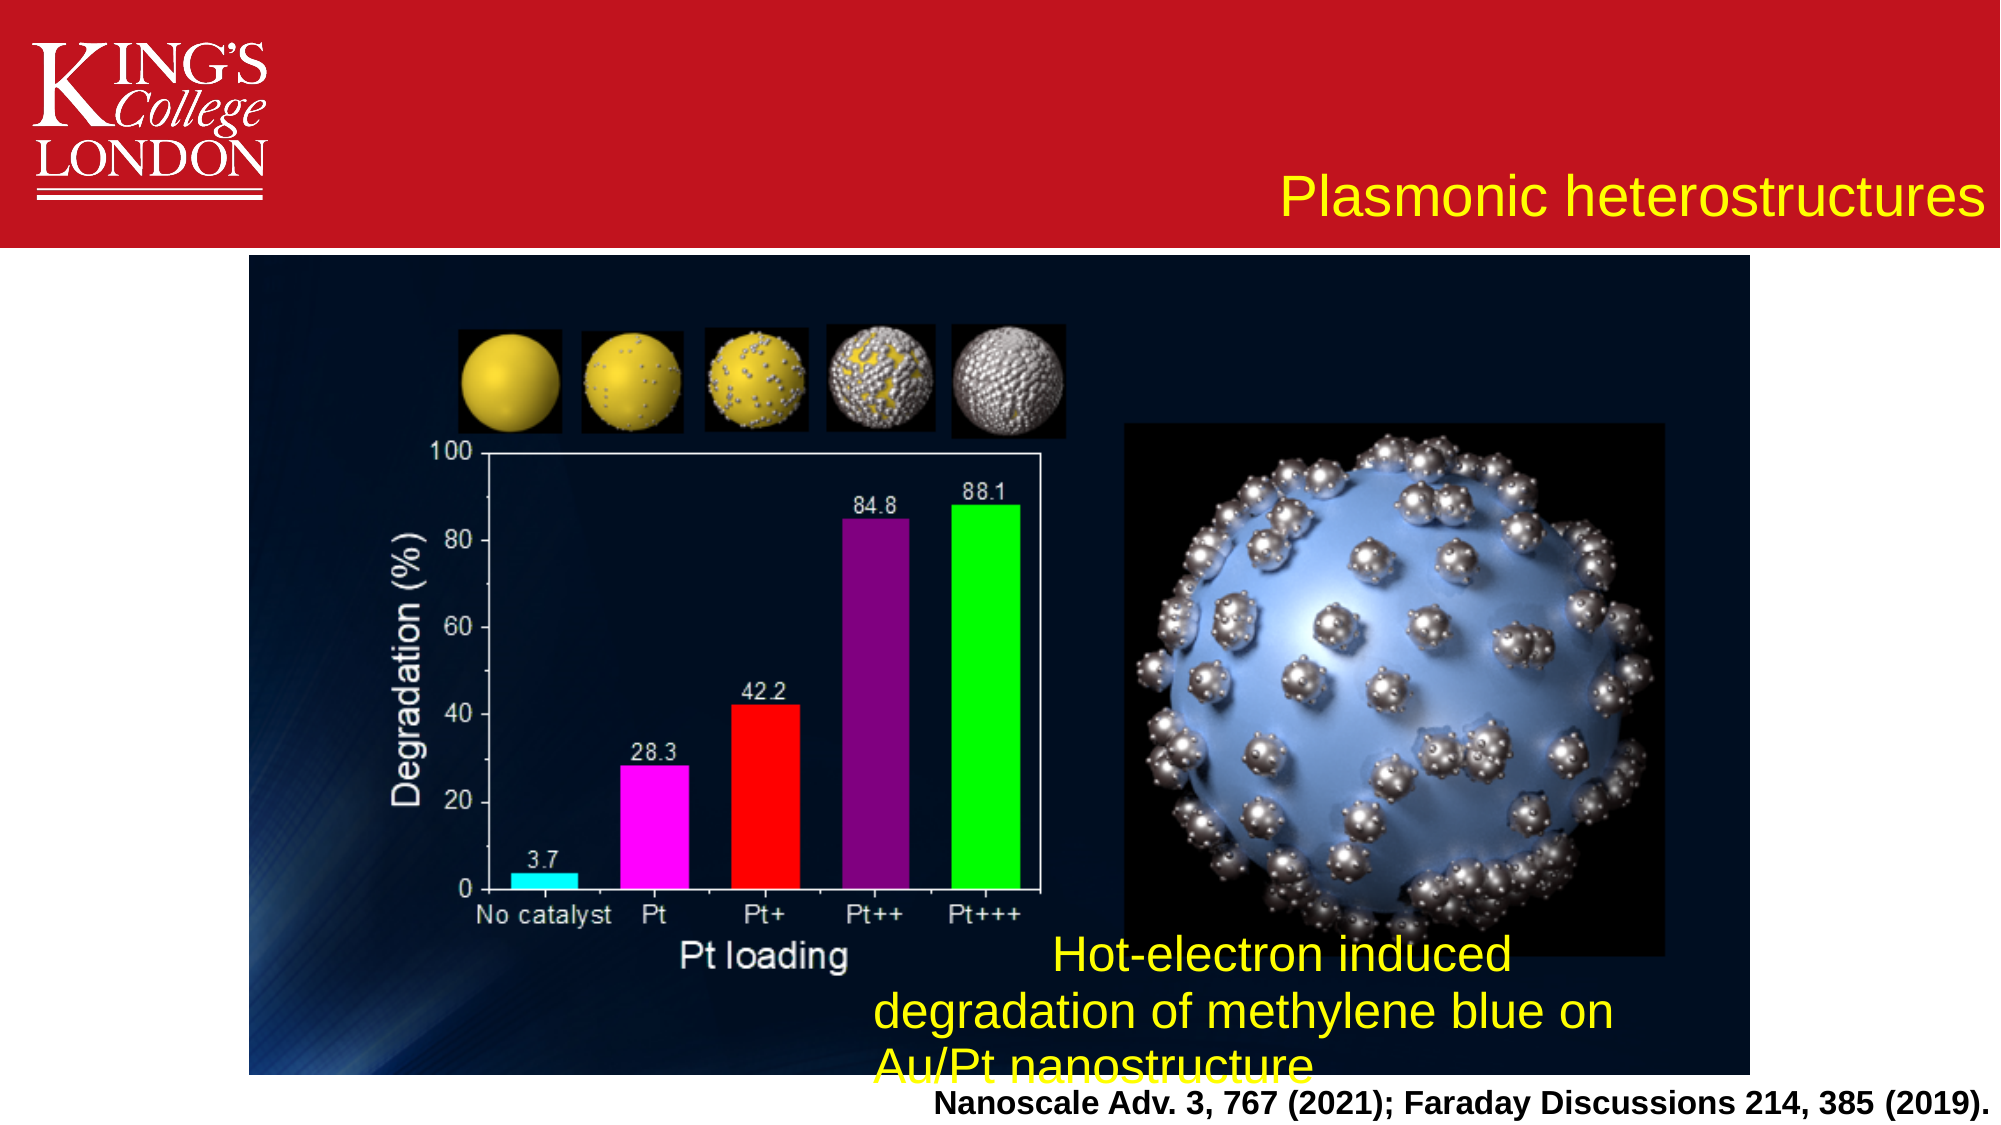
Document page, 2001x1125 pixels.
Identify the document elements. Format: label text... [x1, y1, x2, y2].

text_box Nanoscale Adv. 3, 767 (2021); Faraday Discussions 214, 385 (2019). [881, 1073, 2000, 1125]
picture [31, 42, 268, 200]
picture [249, 255, 1751, 1075]
text_box Plasmonic heterostructures [338, 125, 2000, 270]
